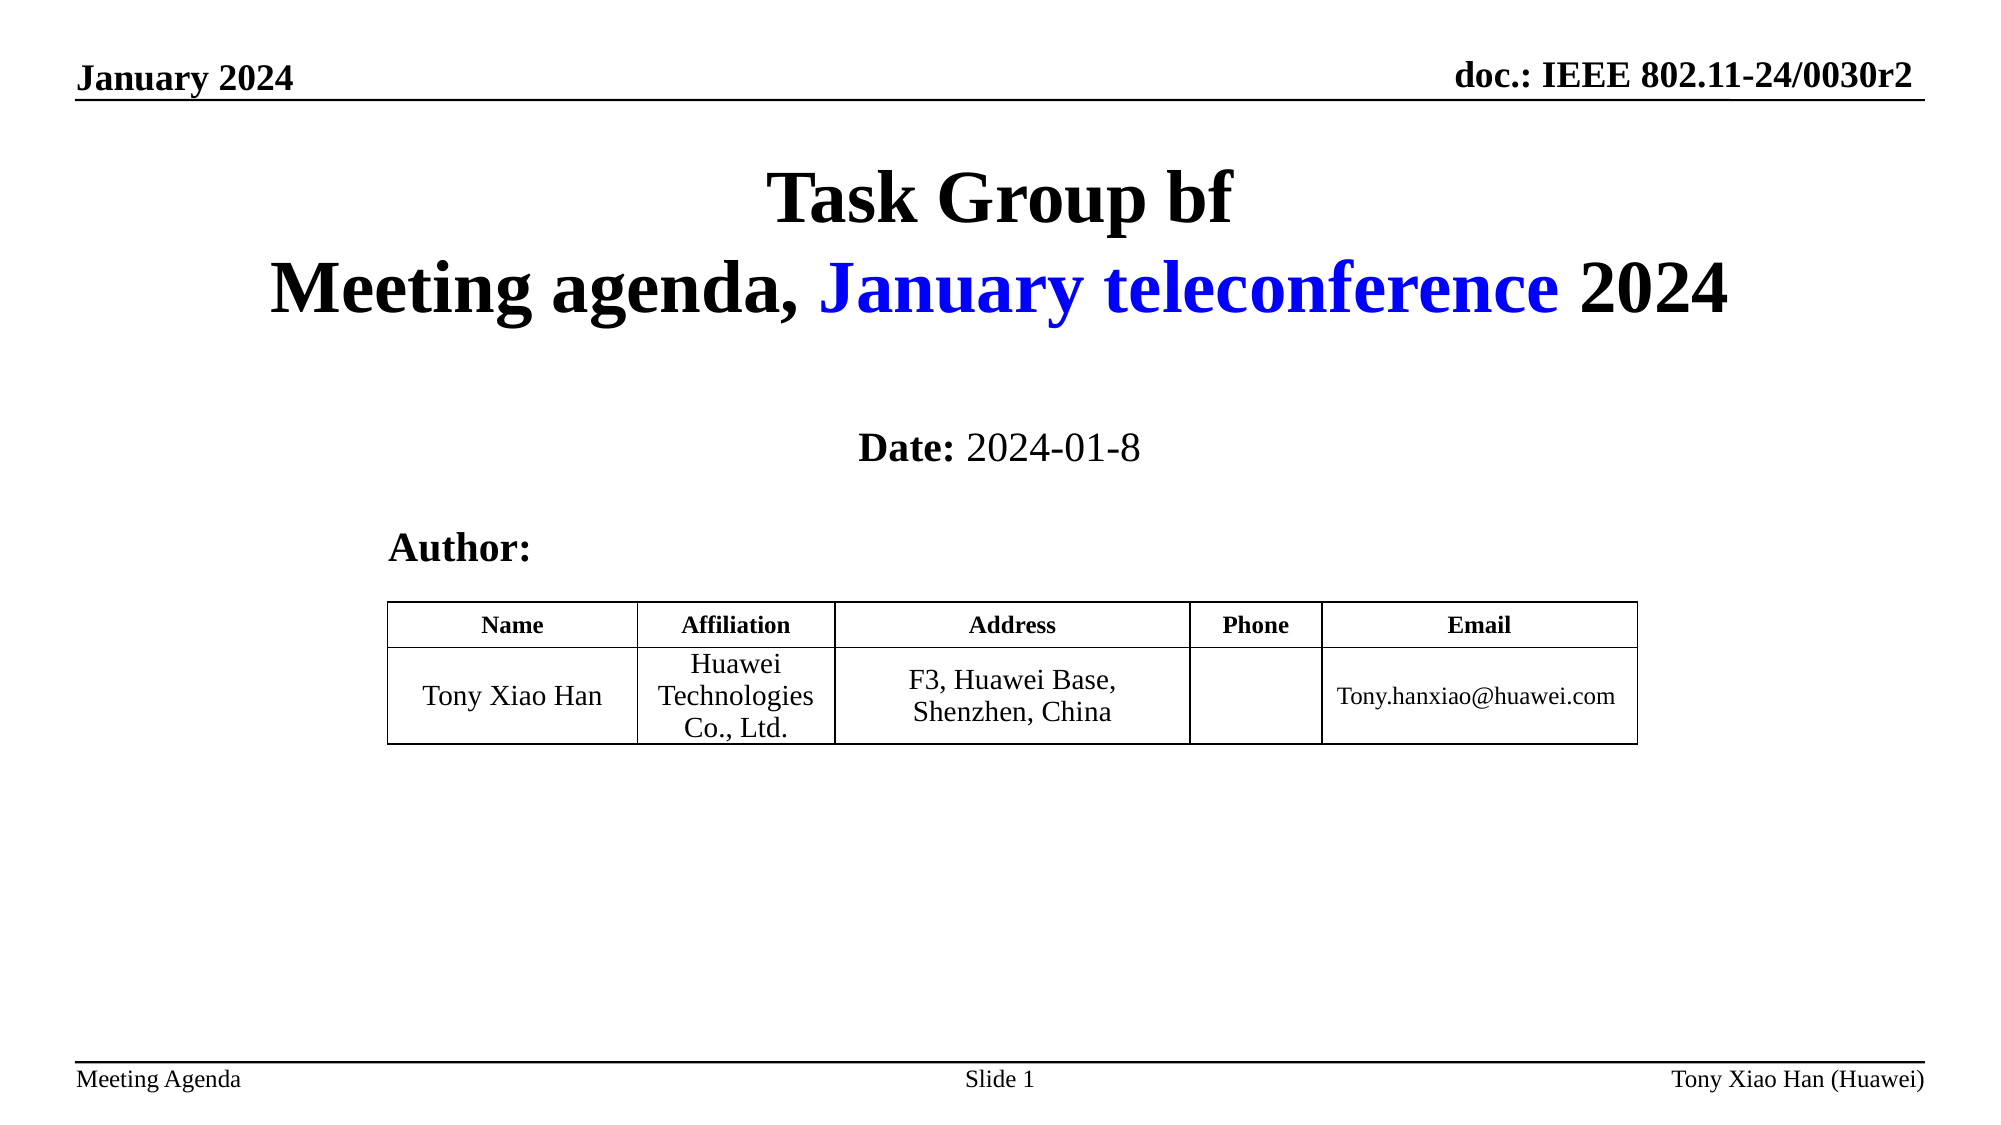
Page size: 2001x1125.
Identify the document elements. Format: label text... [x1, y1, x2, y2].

table_cell Tony Xiao Han [388, 648, 637, 743]
table_header Email [1323, 603, 1637, 647]
table_header Affiliation [638, 603, 834, 647]
list Date: 2024-01-8 [362, 412, 1638, 475]
table_cell F3, Huawei Base, Shenzhen, China [836, 648, 1189, 743]
text_box Author: [362, 512, 600, 575]
title Task Group bf Meeting agenda, January teleconference 2024 [75, 149, 1925, 325]
table_cell [1191, 648, 1321, 743]
table_cell Tony.hanxiao@huawei.com [1323, 648, 1637, 743]
table_header Name [388, 603, 637, 647]
table_header Address [836, 603, 1189, 647]
table_cell Huawei Technologies Co., Ltd. [638, 648, 834, 743]
table_header Phone [1191, 603, 1321, 647]
